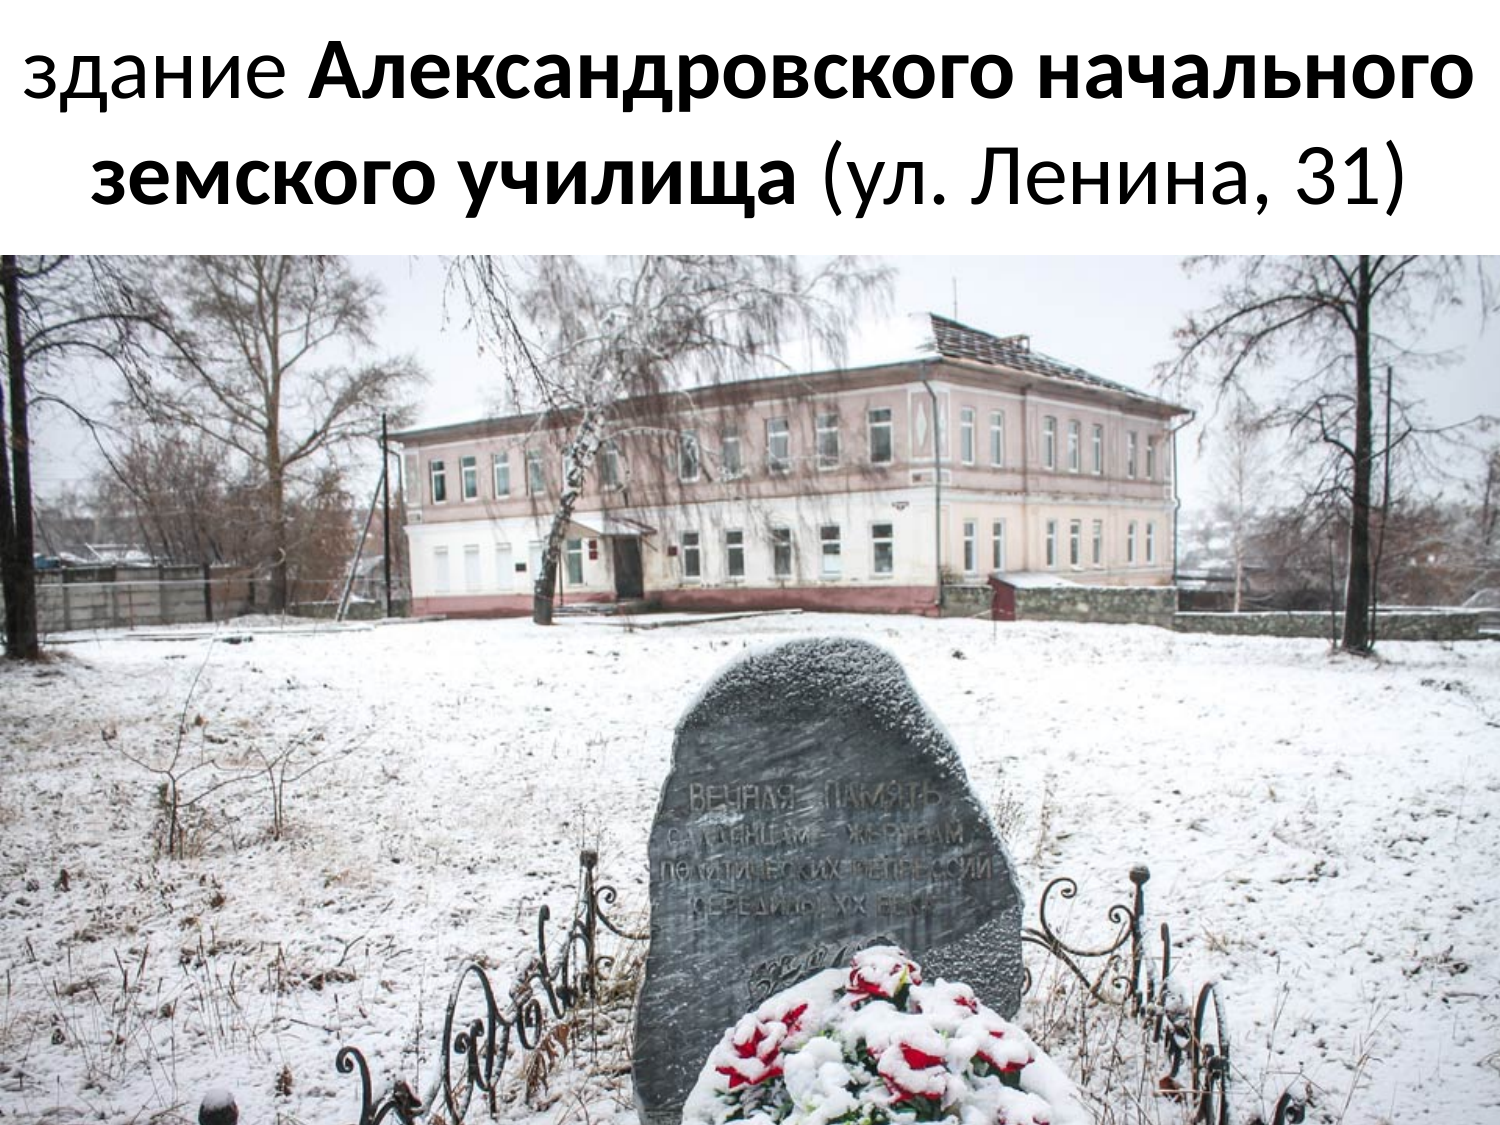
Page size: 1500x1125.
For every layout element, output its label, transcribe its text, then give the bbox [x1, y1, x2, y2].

picture [0, 255, 1500, 1125]
title здание Александровского начального земского училища (ул. Ленина, 31) [0, 0, 1500, 233]
